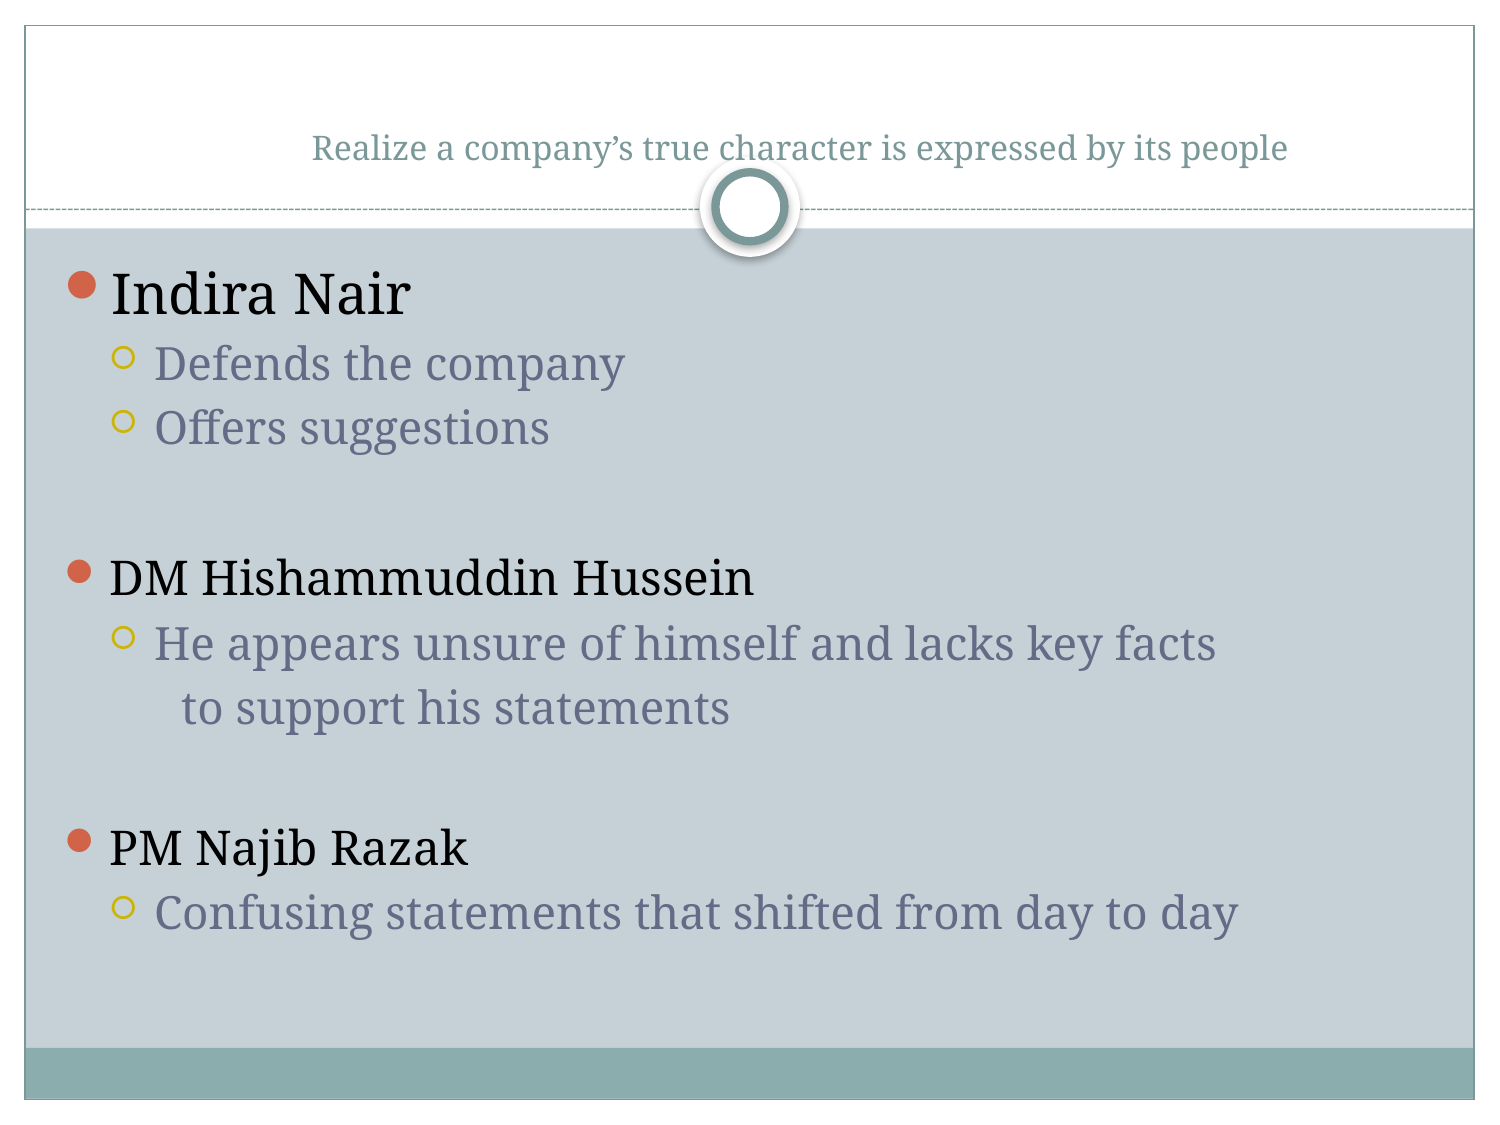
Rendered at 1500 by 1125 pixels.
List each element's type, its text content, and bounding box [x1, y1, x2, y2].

title Realize a company’s true character is expressed by its people [99, 37, 1500, 175]
list Indira Nair Defends the company Offers suggestions DM Hishammuddin Hussein He appears unsure of himself and lacks key facts to support his statements PM Najib Razak Confusing statements that shifted from day to day [49, 250, 1445, 1001]
